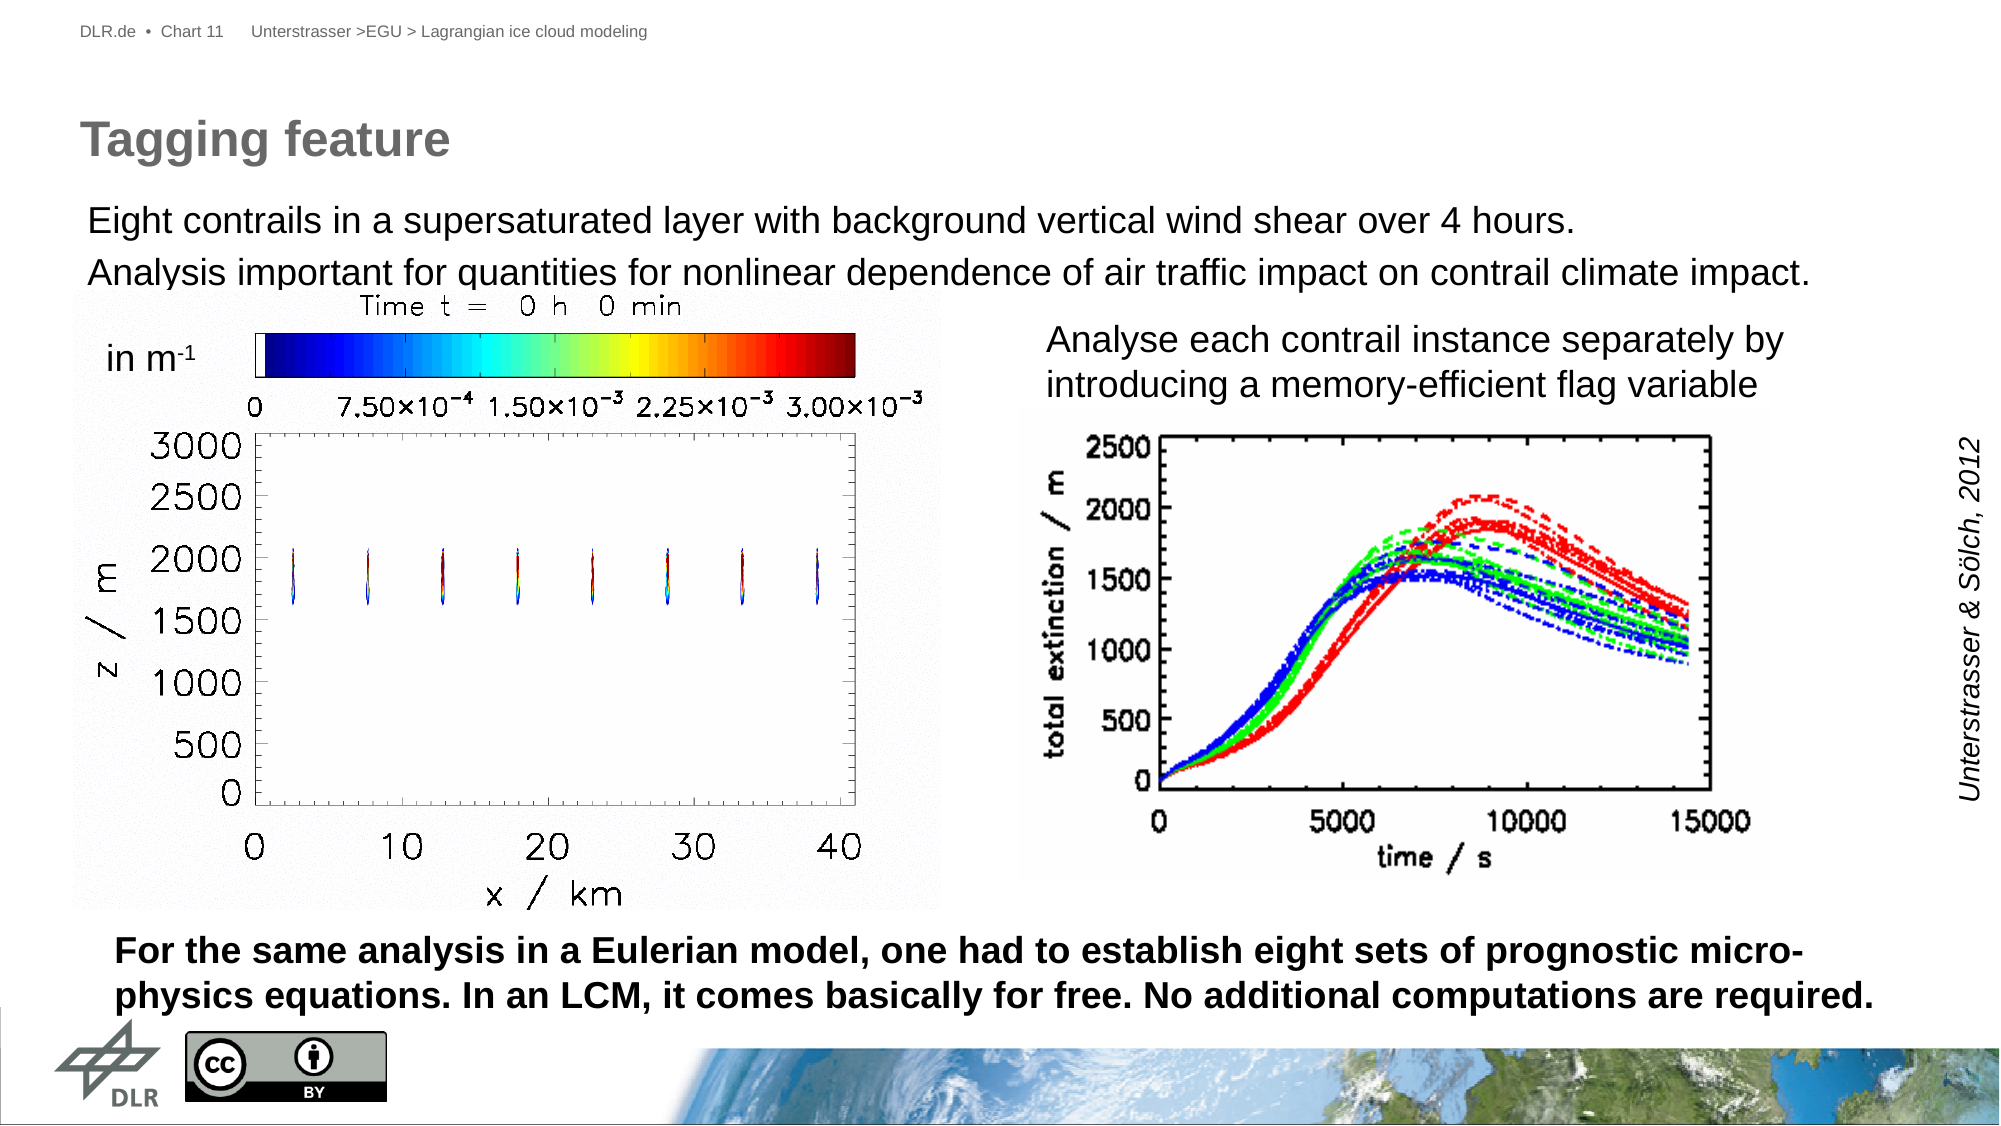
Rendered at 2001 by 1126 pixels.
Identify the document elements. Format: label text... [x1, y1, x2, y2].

picture [1019, 406, 1771, 880]
text_box Analyse each contrail instance separately by introducing a memory-efficient flag variable [1046, 314, 1899, 405]
picture [0, 1007, 2000, 1125]
slide_number DLR.de • Chart 11 [79, 20, 251, 45]
picture [73, 290, 941, 911]
footer Unterstrasser >EGU > Lagrangian ice cloud modeling [251, 20, 1921, 45]
title Tagging feature [79, 106, 1921, 228]
text_box Unterstrasser & Sölch, 2012 [1950, 437, 1986, 910]
text_box For the same analysis in a Eulerian model, one had to establish eight sets of prognostic micro-physics equations. In an LCM, it comes basically for free. No additional computations are required. [114, 926, 1898, 1017]
list Eight contrails in a supersaturated layer with background vertical wind shear over 4 hours. Analysis important for quantities for nonlinear dependence of air traffic impact on contrail climate impact. [87, 196, 1828, 303]
